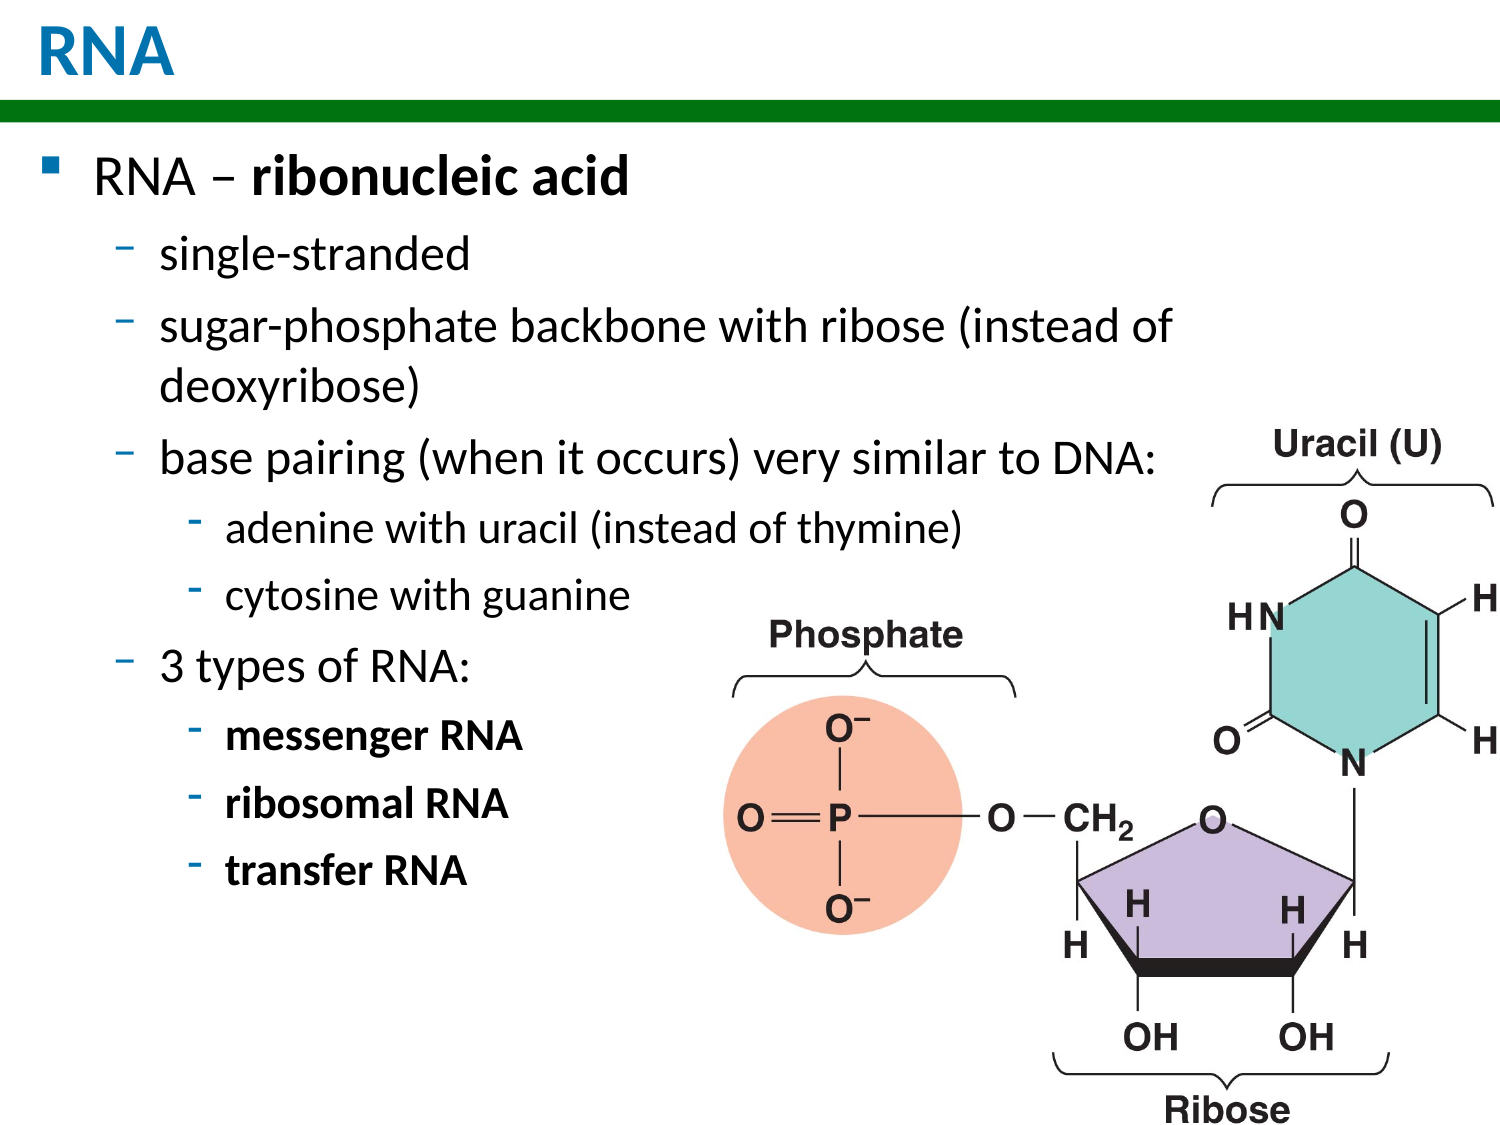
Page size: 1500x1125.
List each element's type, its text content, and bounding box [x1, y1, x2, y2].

list RNA – ribonucleic acid single-stranded sugar-phosphate backbone with ribose (instead of deoxyribose) base pairing (when it occurs) very similar to DNA: adenine with uracil (instead of thymine) cytosine with guanine 3 types of RNA: messenger RNA ribosomal RNA transfer RNA [36, 137, 1276, 1001]
title RNA [37, 0, 1463, 113]
picture [719, 424, 1500, 1125]
